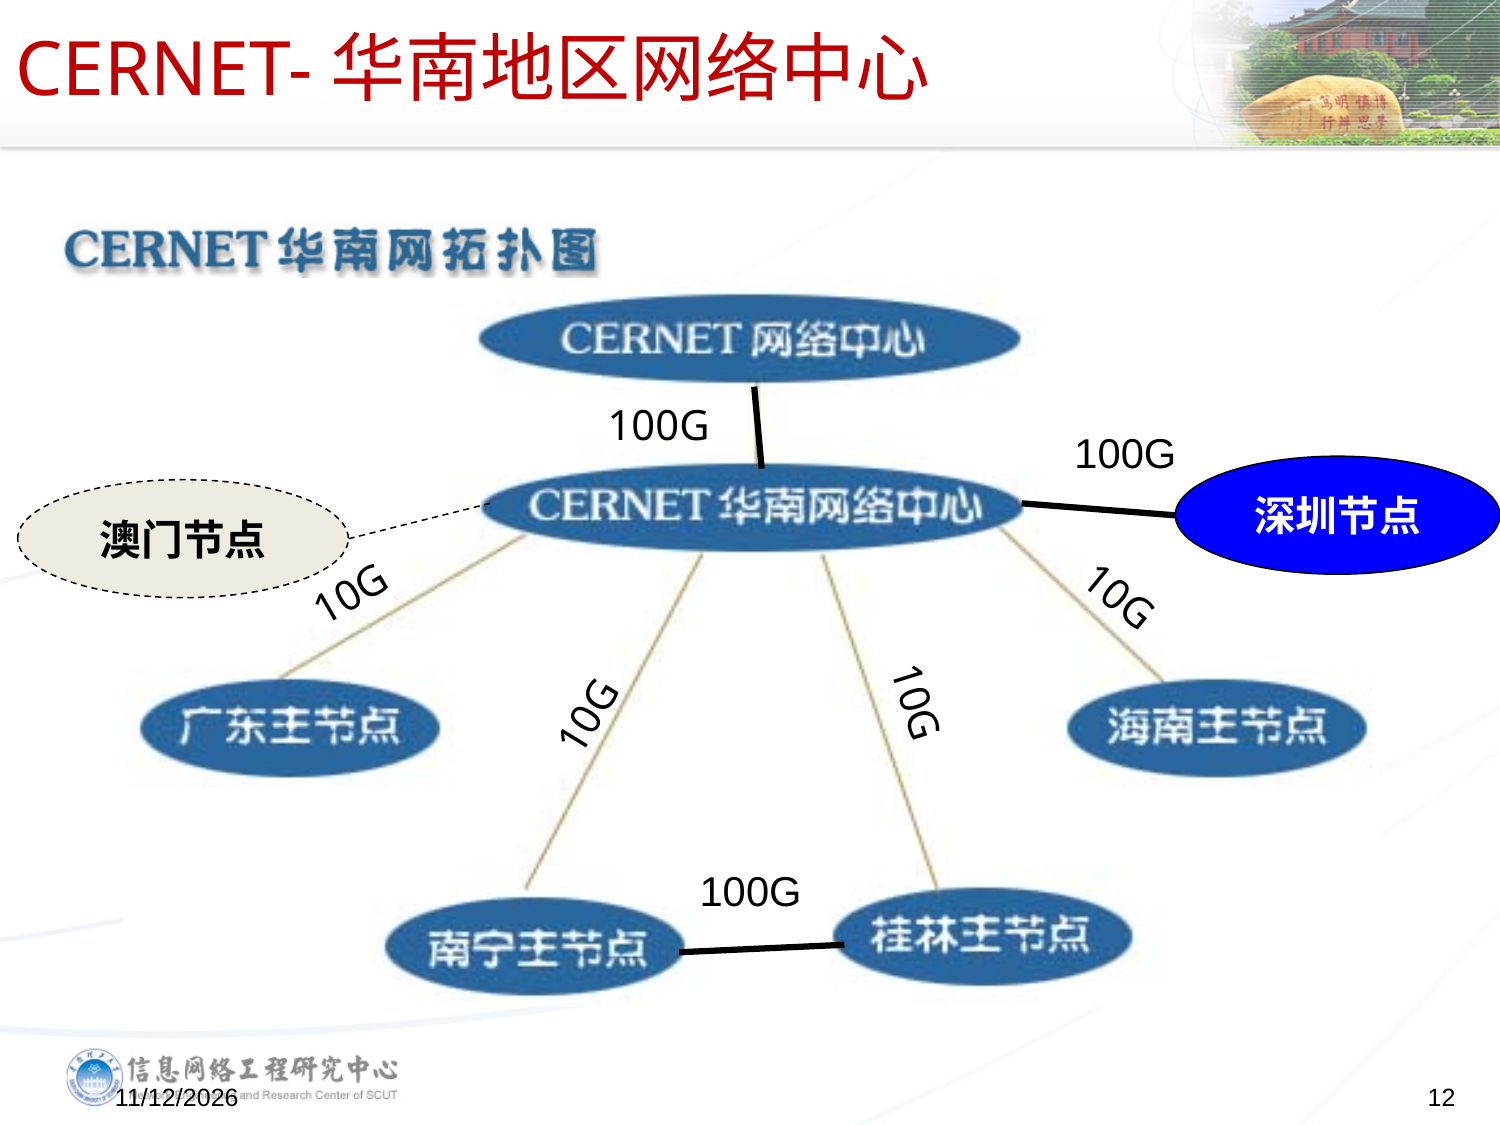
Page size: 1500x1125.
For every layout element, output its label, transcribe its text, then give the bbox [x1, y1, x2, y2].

text_box 澳门节点 [17, 484, 118, 593]
title CERNET-华南地区网络中心 [0, 0, 1351, 160]
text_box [123, 278, 1379, 1006]
text_box 2015/7/26 [100, 1073, 426, 1118]
text_box 深圳节点 [1384, 458, 1500, 572]
picture [0, 0, 1500, 1125]
text_box 12 [1145, 1073, 1471, 1118]
